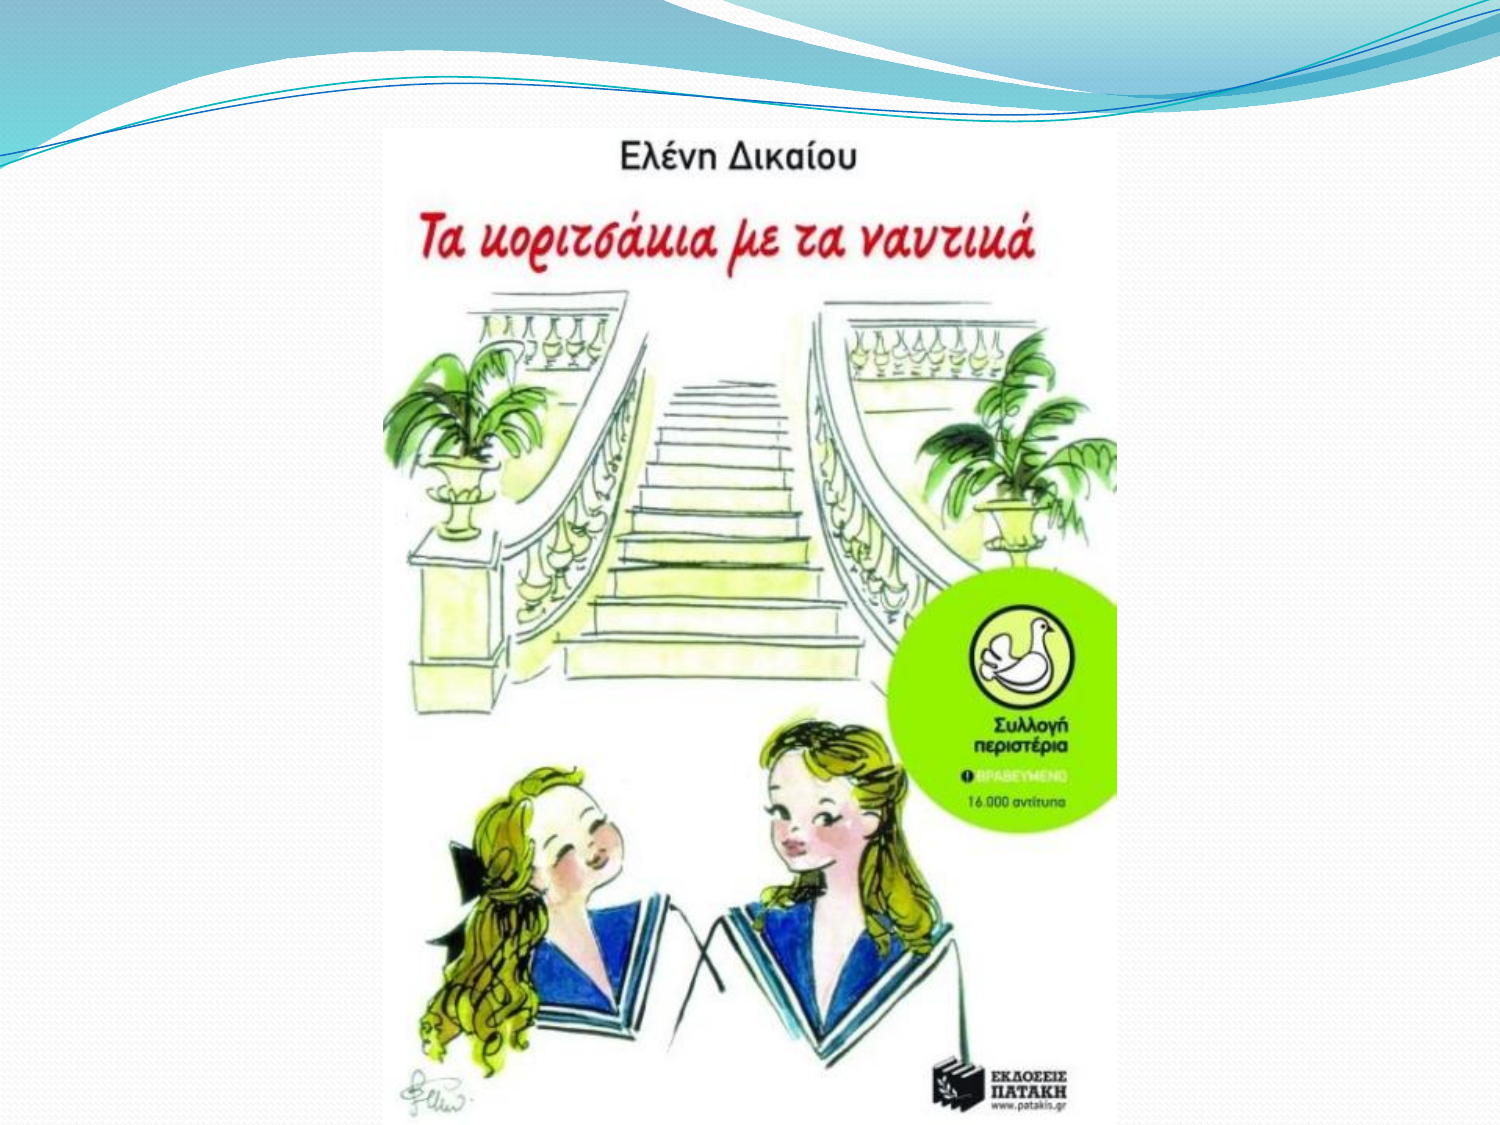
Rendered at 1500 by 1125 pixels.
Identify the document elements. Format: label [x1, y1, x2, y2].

picture [383, 128, 1117, 1125]
